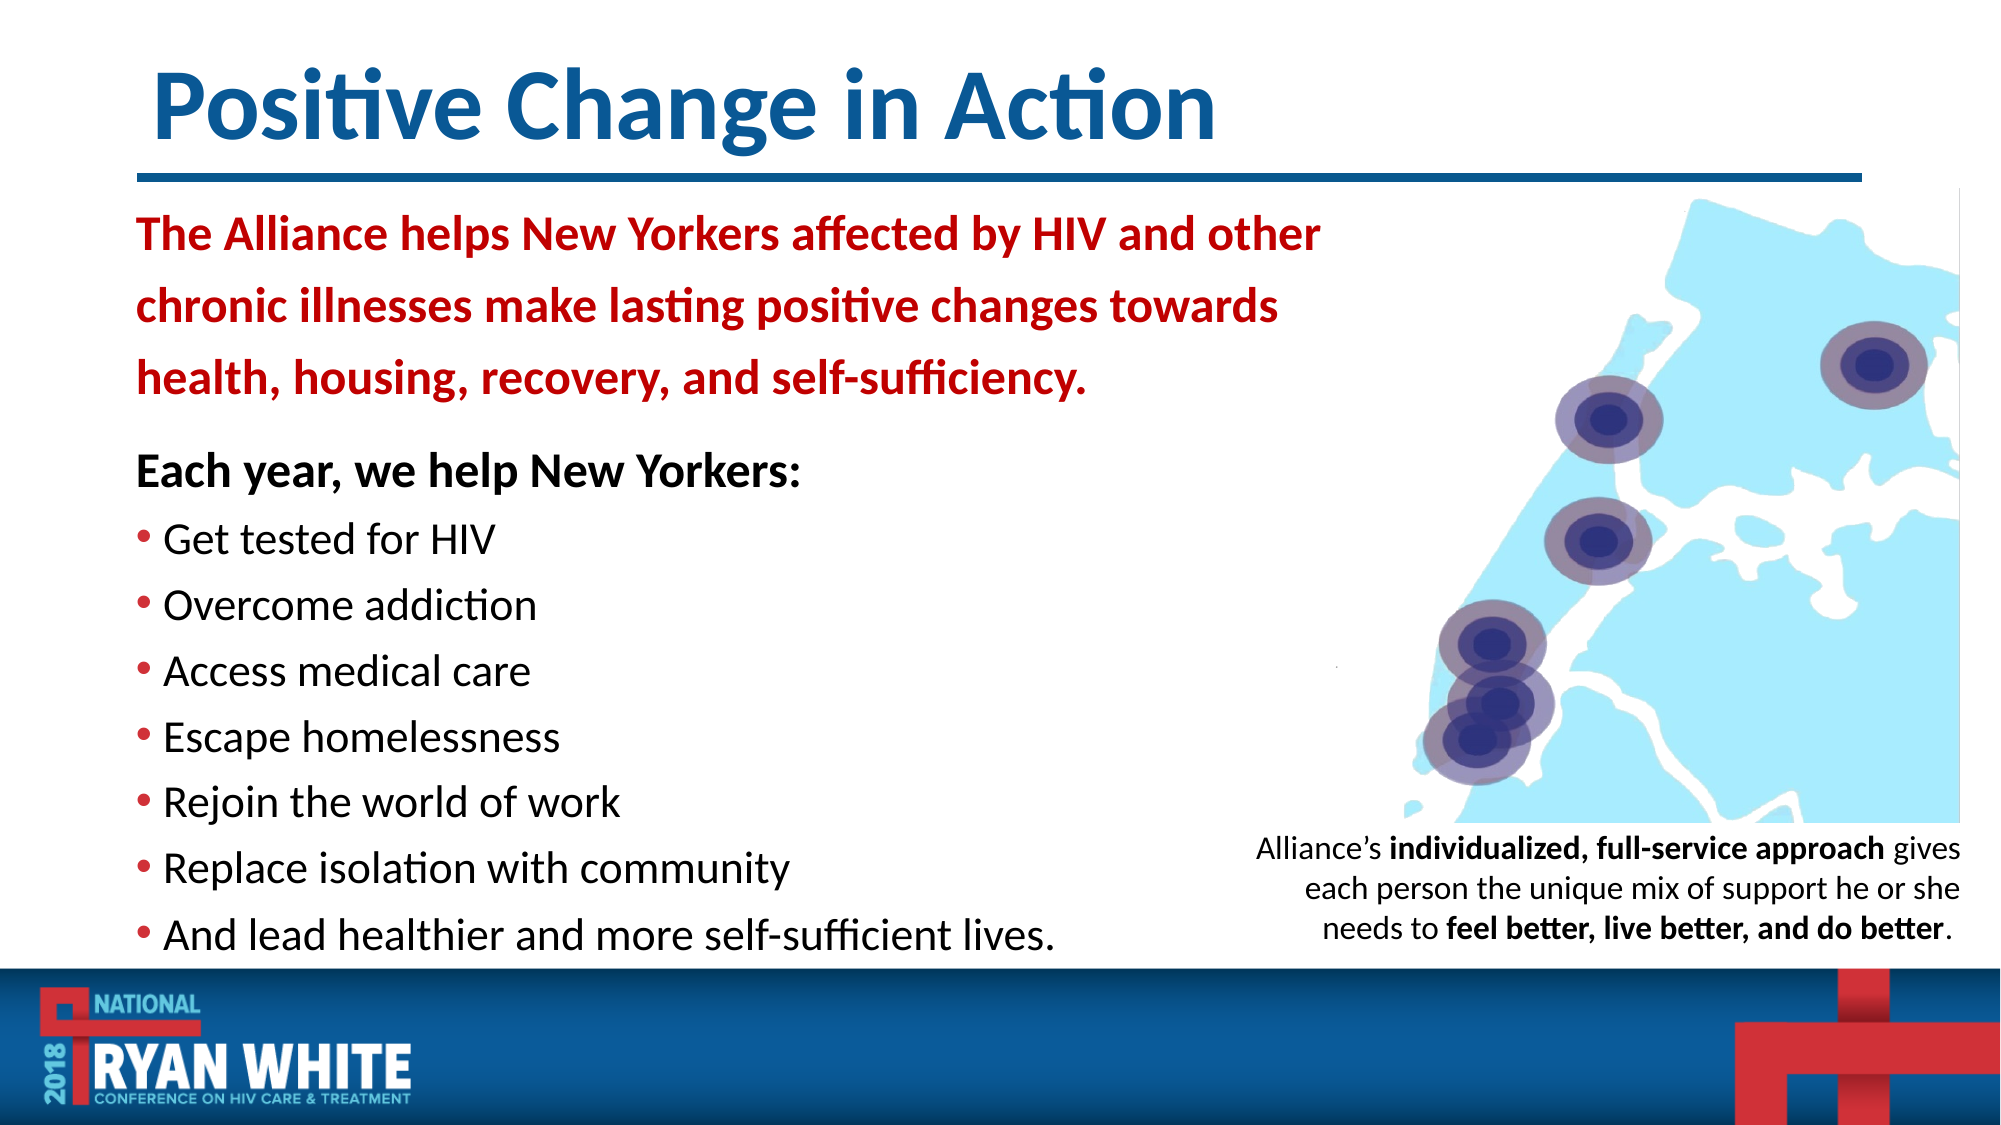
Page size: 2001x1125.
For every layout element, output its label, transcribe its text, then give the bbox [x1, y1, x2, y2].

picture [0, 0, 2001, 1125]
text_box Alliance’s individualized, full-service approach gives each person the unique mix of support he or she needs to feel better, live better, and do better. [1202, 818, 1976, 954]
list The Alliance helps New Yorkers affected by HIV and other chronic illnesses make lasting positive changes towards health, housing, recovery, and self-sufficiency. Each year, we help New Yorkers: Get tested for HIV Overcome addiction Access medical care Escape homelessness Rejoin the world of work Replace isolation with community And lead healthier and more self-sufficient lives. [120, 181, 1397, 944]
text_box Positive Change in Action [137, 38, 1863, 175]
